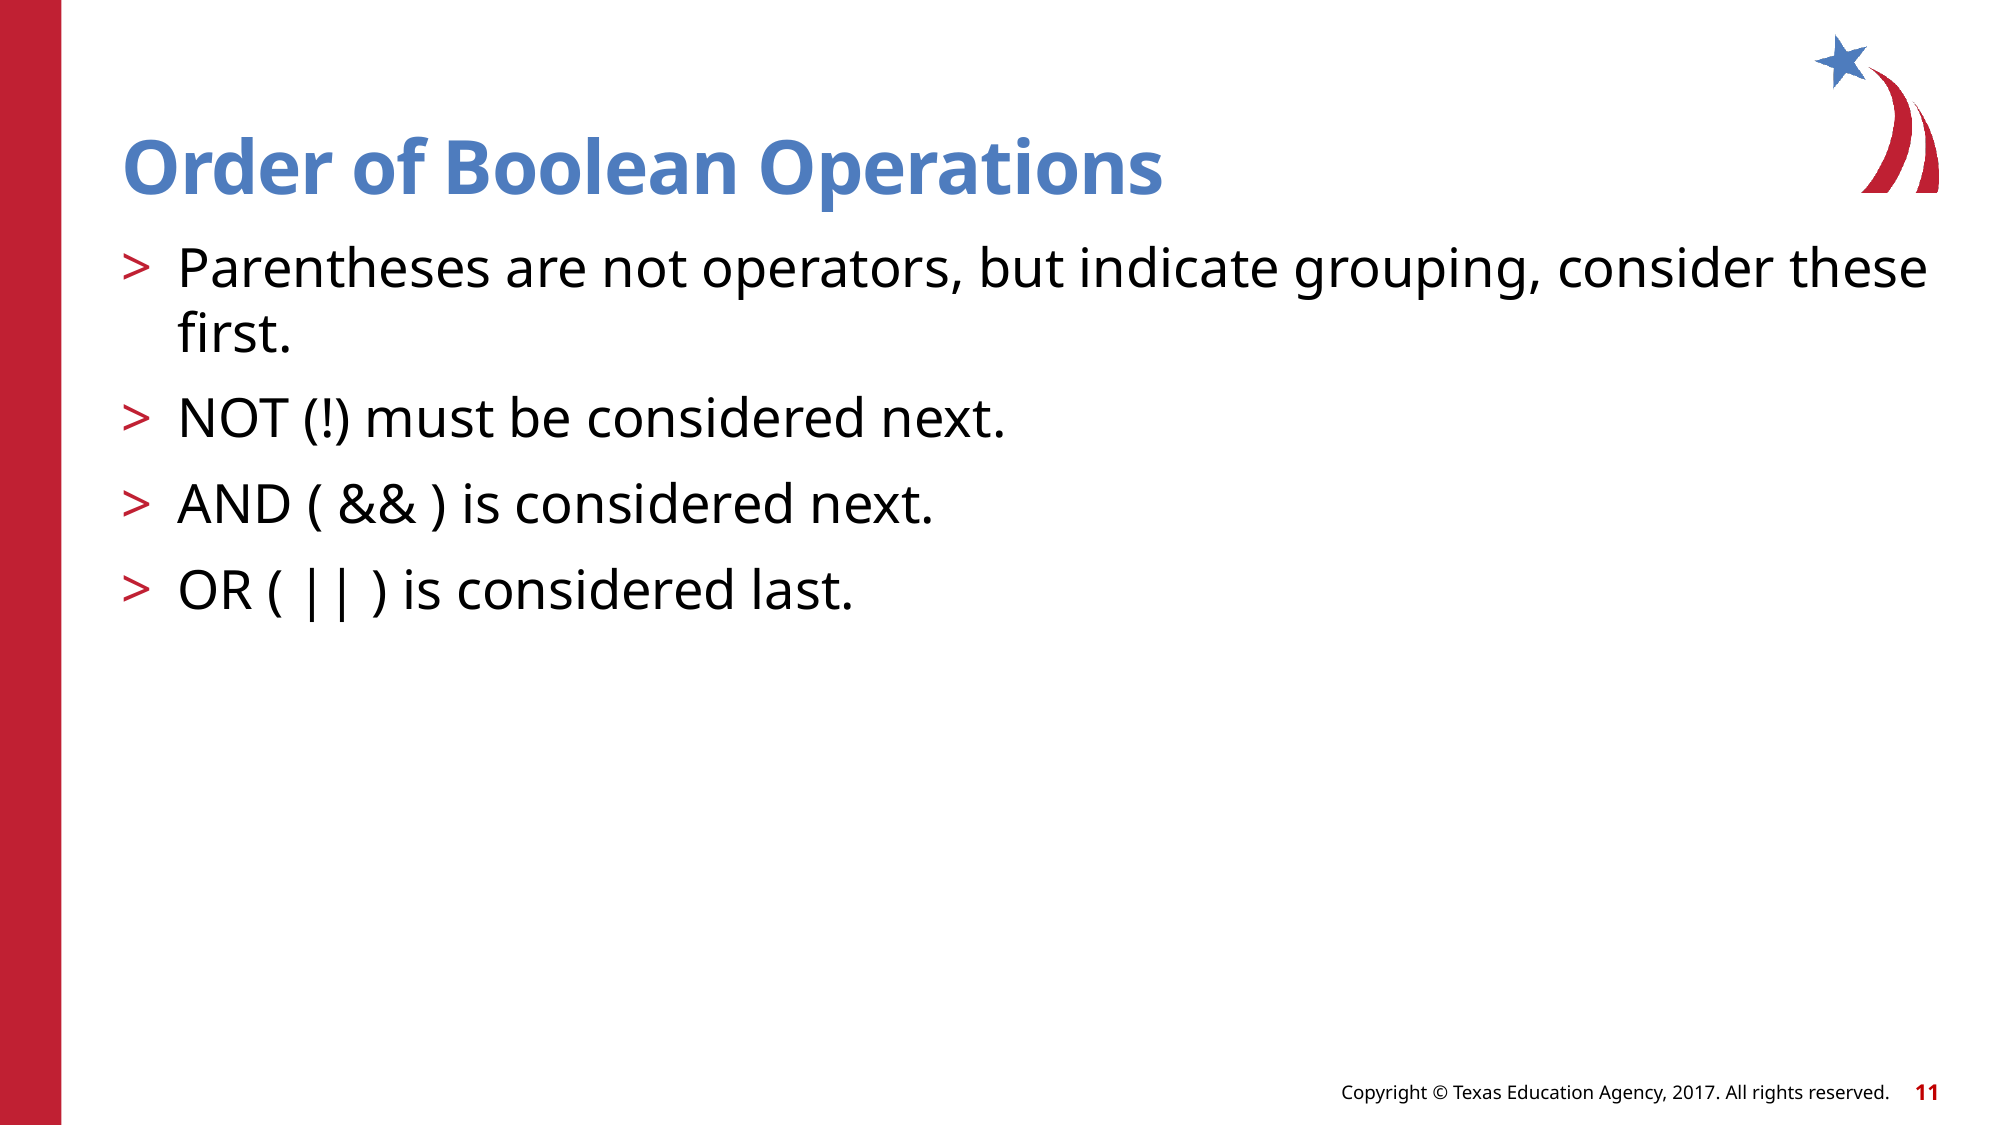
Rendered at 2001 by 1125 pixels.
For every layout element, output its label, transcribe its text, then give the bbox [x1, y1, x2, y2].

title Order of Boolean Operations [121, 66, 1772, 211]
picture [1814, 34, 1939, 193]
list Parentheses are not operators, but indicate grouping, consider these first. NOT (!) must be considered next. AND ( && ) is considered next. OR ( || ) is considered last. [121, 233, 1936, 1010]
